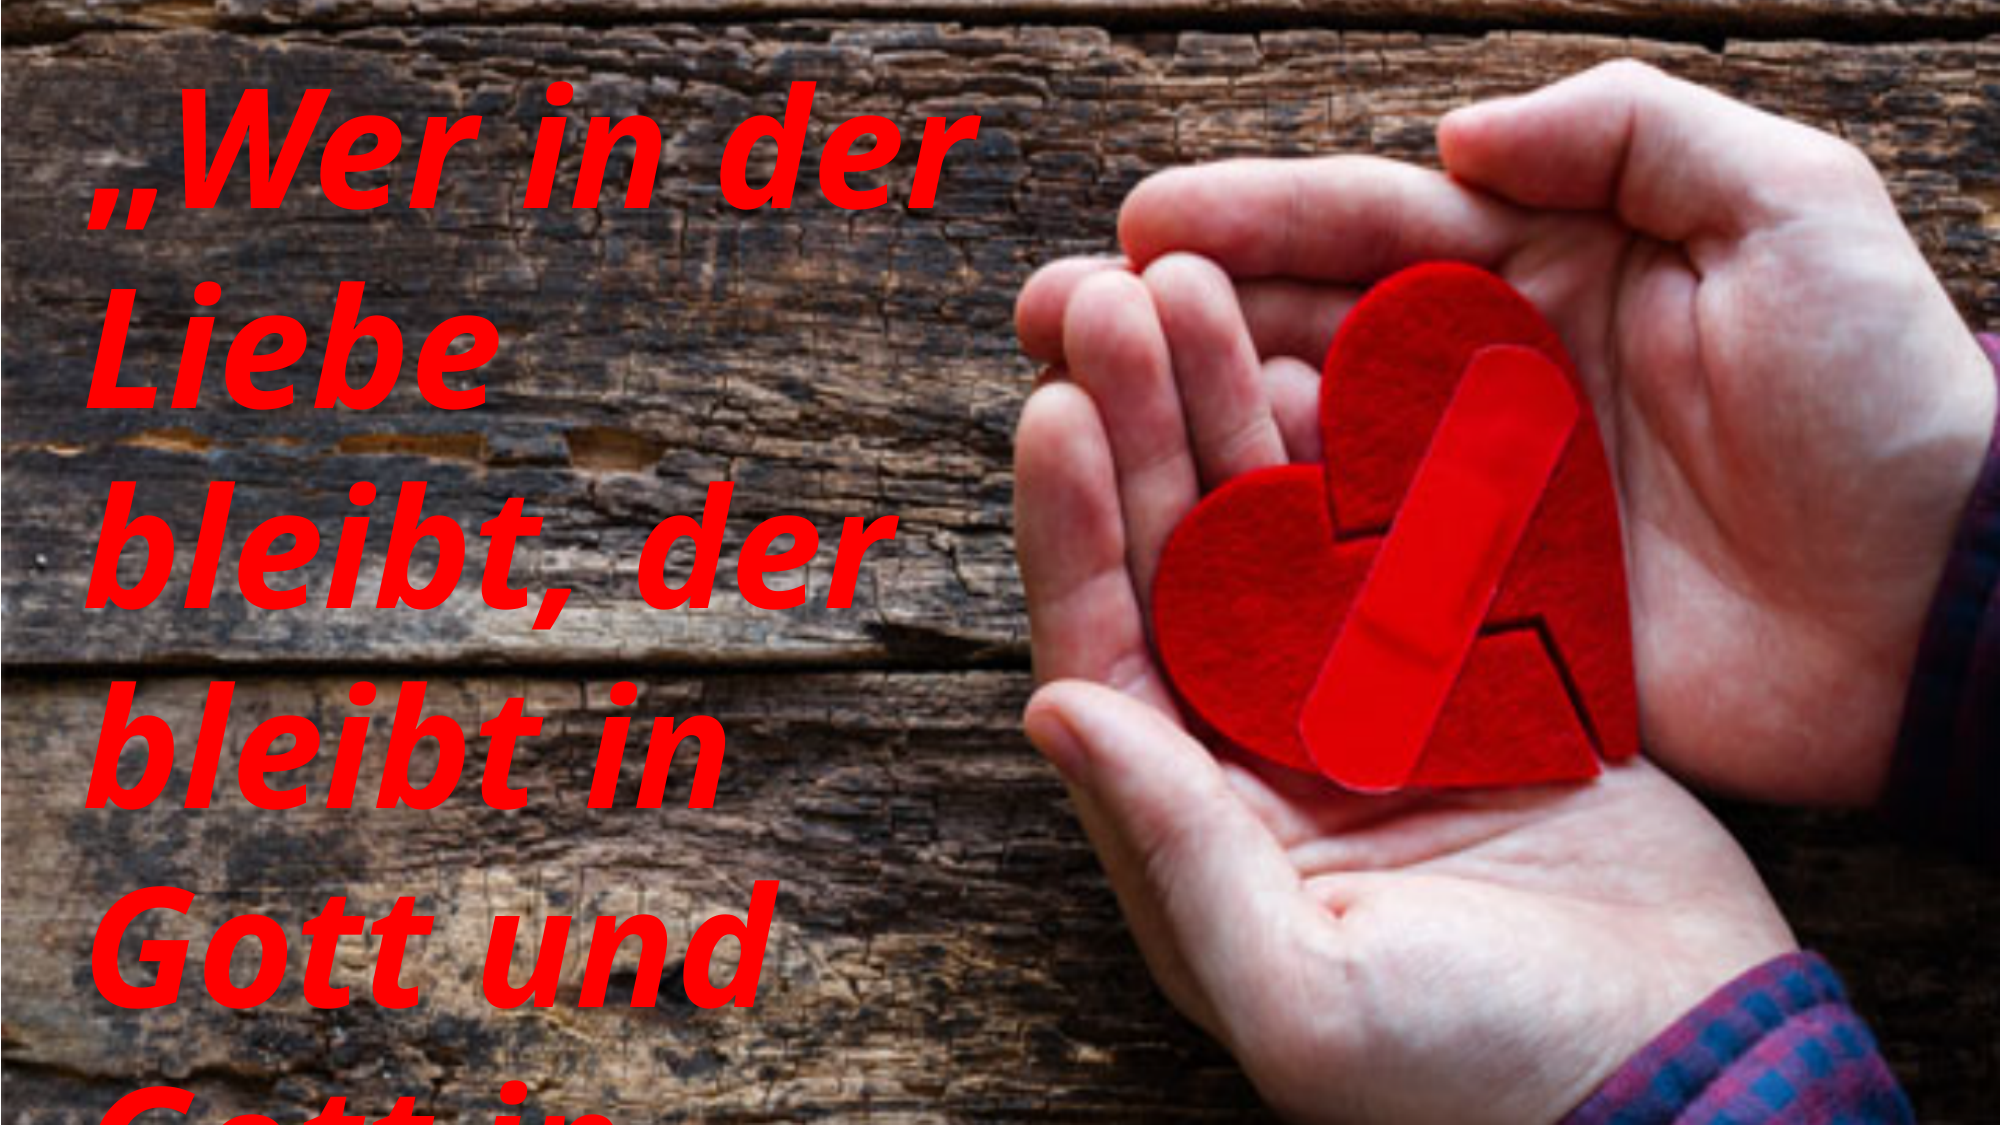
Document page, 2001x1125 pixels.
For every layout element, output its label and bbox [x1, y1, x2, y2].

list [1, 0, 2000, 1125]
